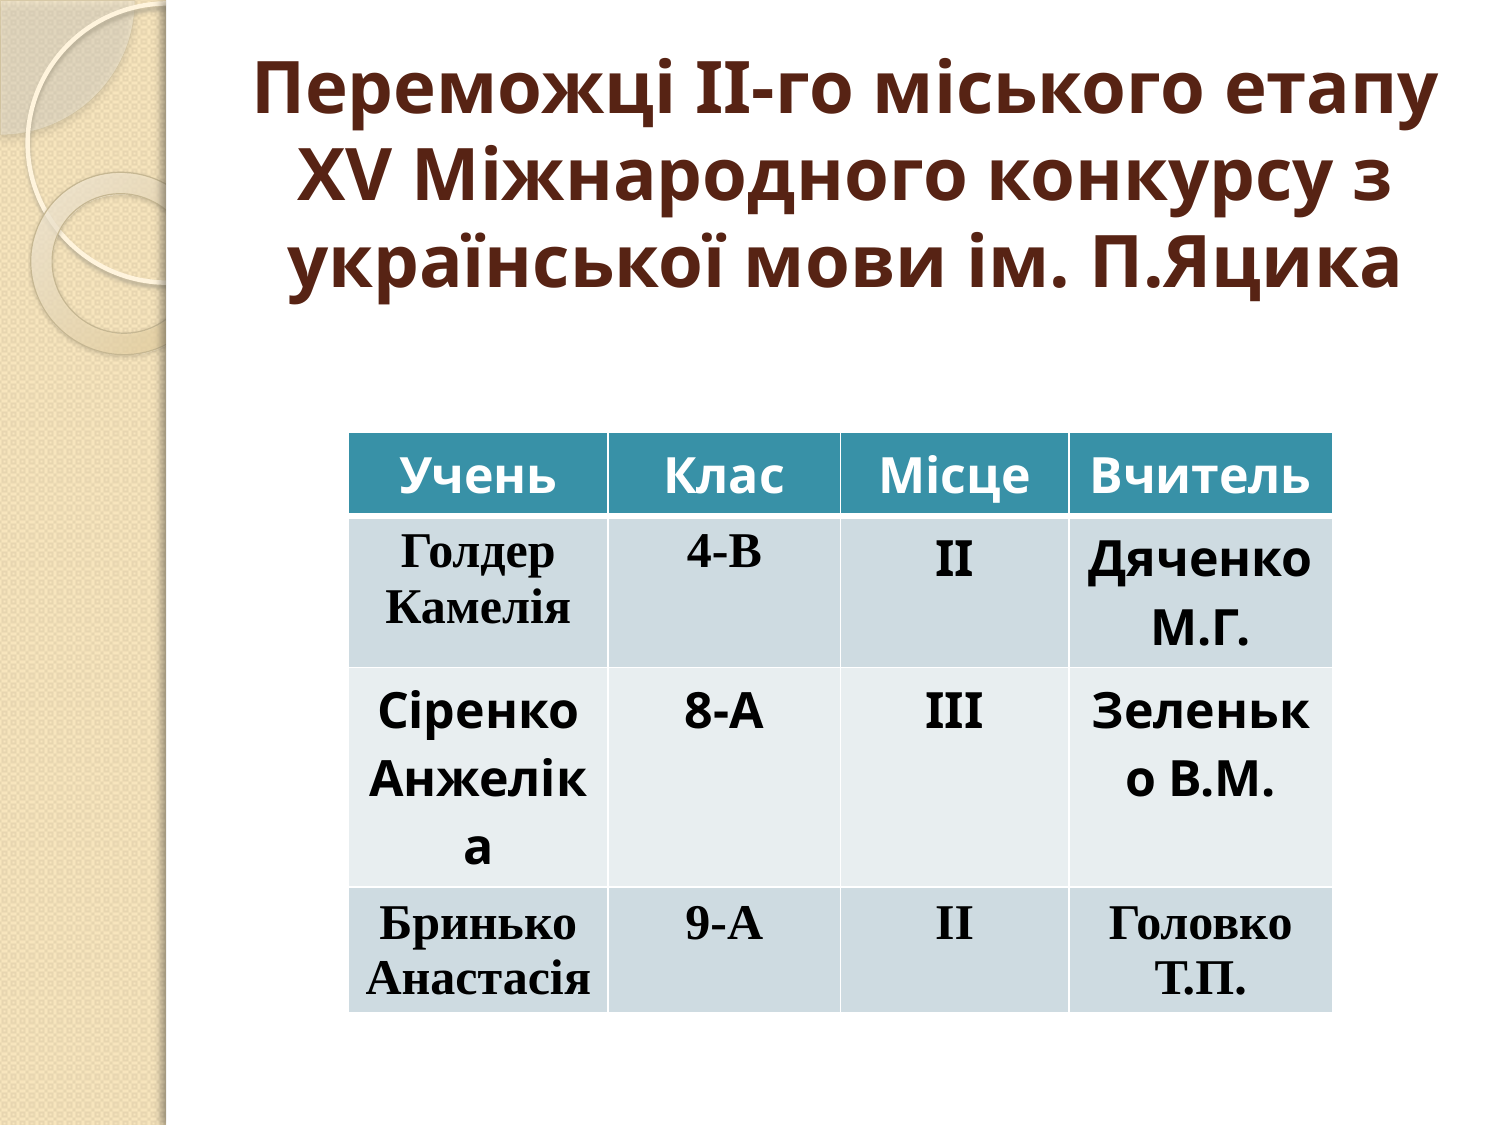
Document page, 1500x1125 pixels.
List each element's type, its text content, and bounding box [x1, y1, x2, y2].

table_cell 9-А [609, 888, 840, 1012]
table_header Вчитель [1070, 433, 1332, 513]
table_header Місце [841, 433, 1068, 513]
table_cell ІІ [841, 888, 1068, 1012]
table_header Учень [349, 433, 607, 513]
table_cell Бринько Анастасія [349, 888, 607, 1012]
table_header Клас [609, 433, 840, 513]
title Переможці ІІ-го міського етапу XV Міжнародного конкурсу з української мови ім. П.Яцика [230, 30, 1461, 313]
table_cell Головко Т.П. [1070, 888, 1332, 1012]
table_cell ІІІ [841, 668, 1068, 886]
table_cell Сіренко Анжеліка [349, 668, 607, 886]
table_cell 4-В [609, 519, 840, 667]
table_cell ІІ [841, 519, 1068, 667]
table_cell Голдер Камелія [349, 519, 607, 667]
table_cell Зеленько В.М. [1070, 668, 1332, 886]
table_cell Дяченко М.Г. [1070, 519, 1332, 667]
table_cell 8-А [609, 668, 840, 886]
